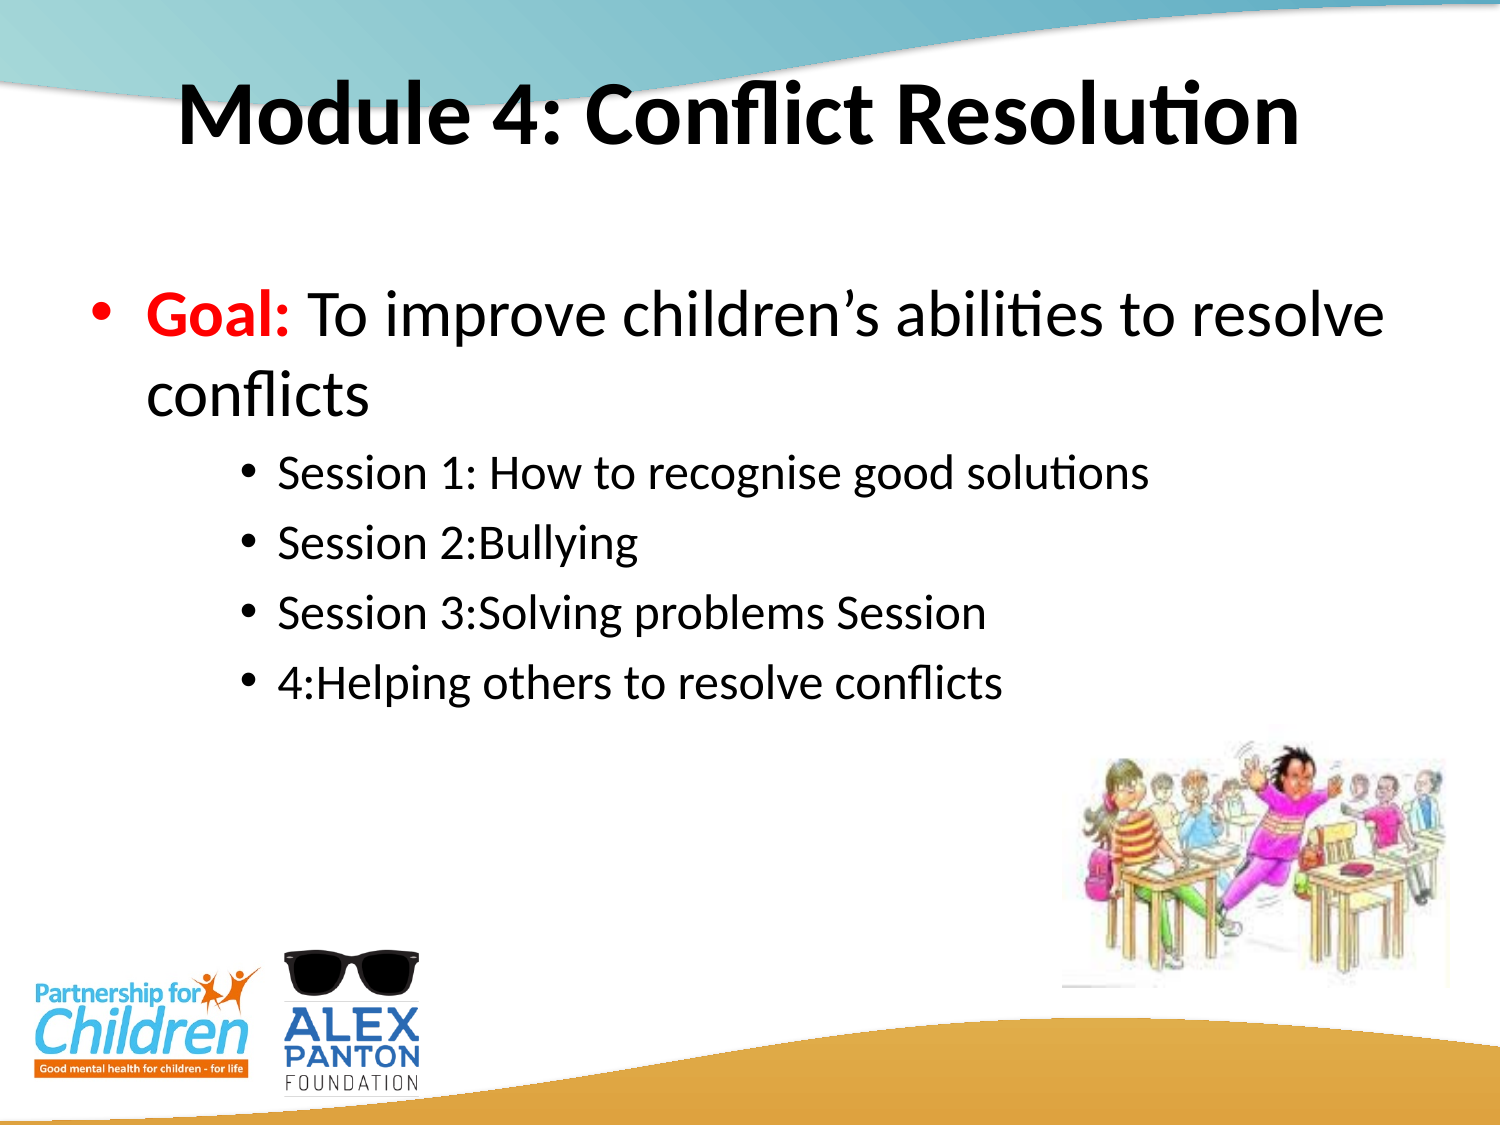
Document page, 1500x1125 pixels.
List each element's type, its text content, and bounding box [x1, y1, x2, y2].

picture [1062, 724, 1451, 988]
title Module 4: Conflict Resolution [75, 45, 1425, 233]
picture [12, 921, 454, 1125]
list Goal: To improve children’s abilities to resolve conflicts Session 1: How to recognise good solutions Session 2:Bullying Session 3:Solving problems Session 4:Helping others to resolve conflicts [75, 262, 1488, 1005]
